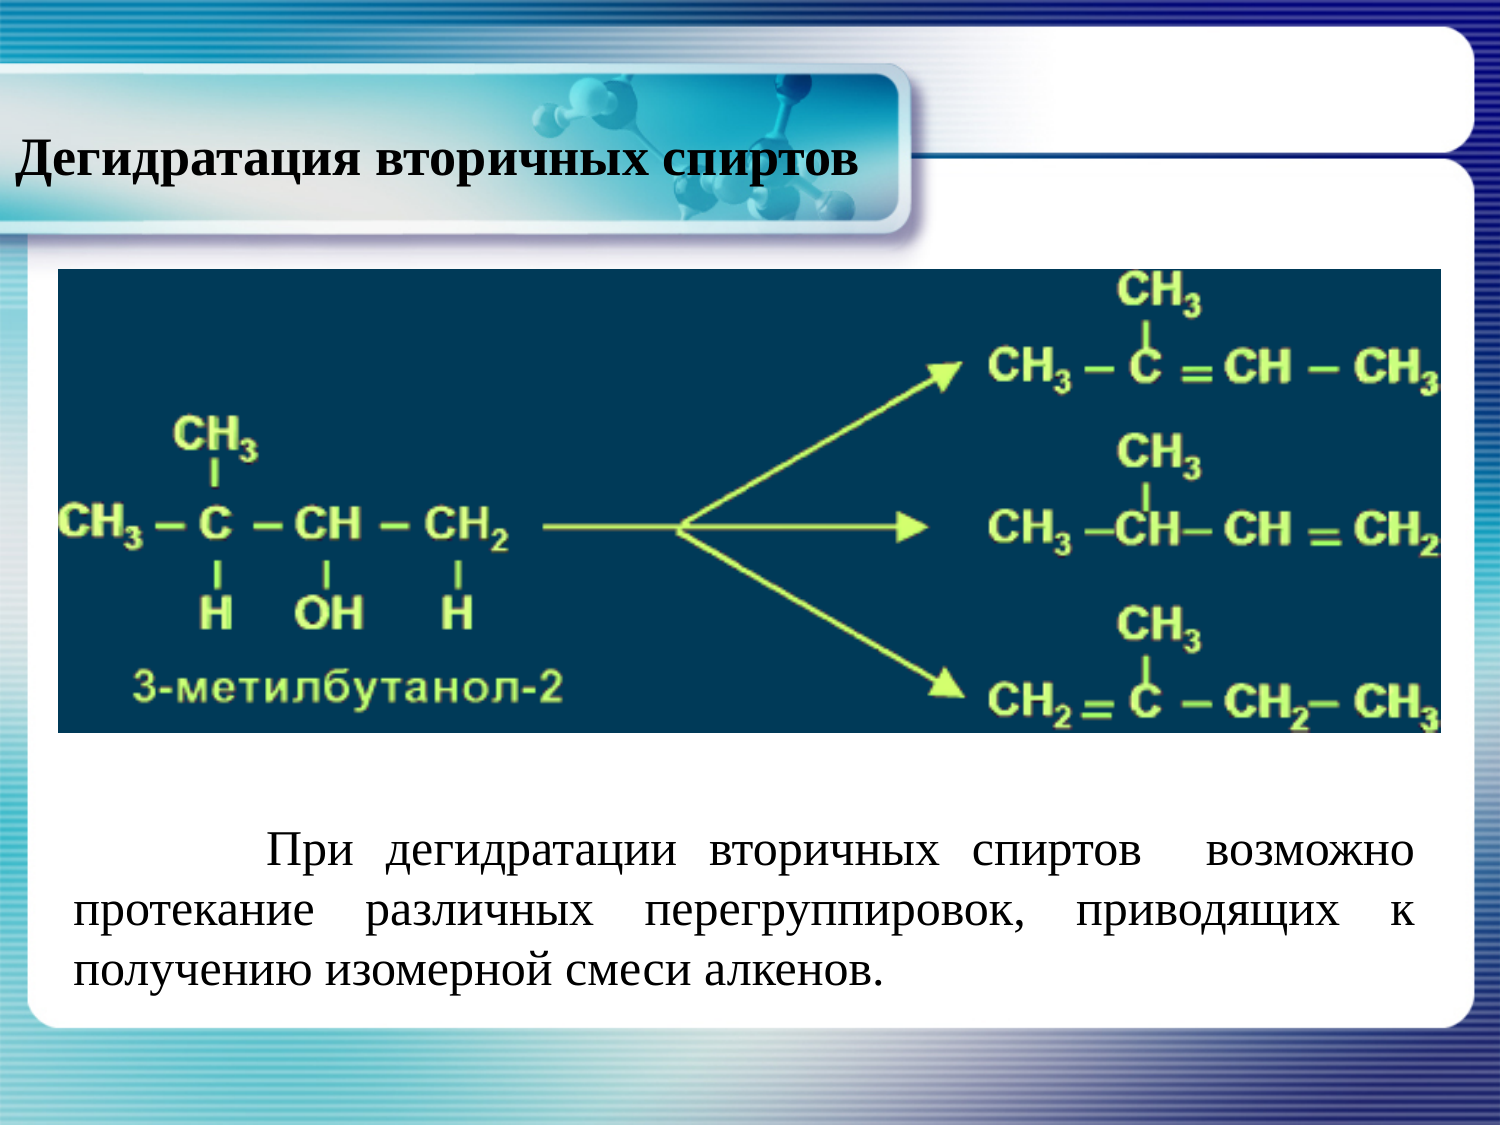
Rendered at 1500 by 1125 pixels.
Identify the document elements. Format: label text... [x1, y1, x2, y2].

picture [0, 0, 1500, 1125]
picture [777, 95, 784, 107]
title Дегидратация вторичных спиртов [0, 107, 950, 200]
text_box При дегидратации вторичных спиртов возможно протекание различных перегруппировок, приводящих к получению изомерной смеси алкенов. [58, 808, 1430, 1004]
